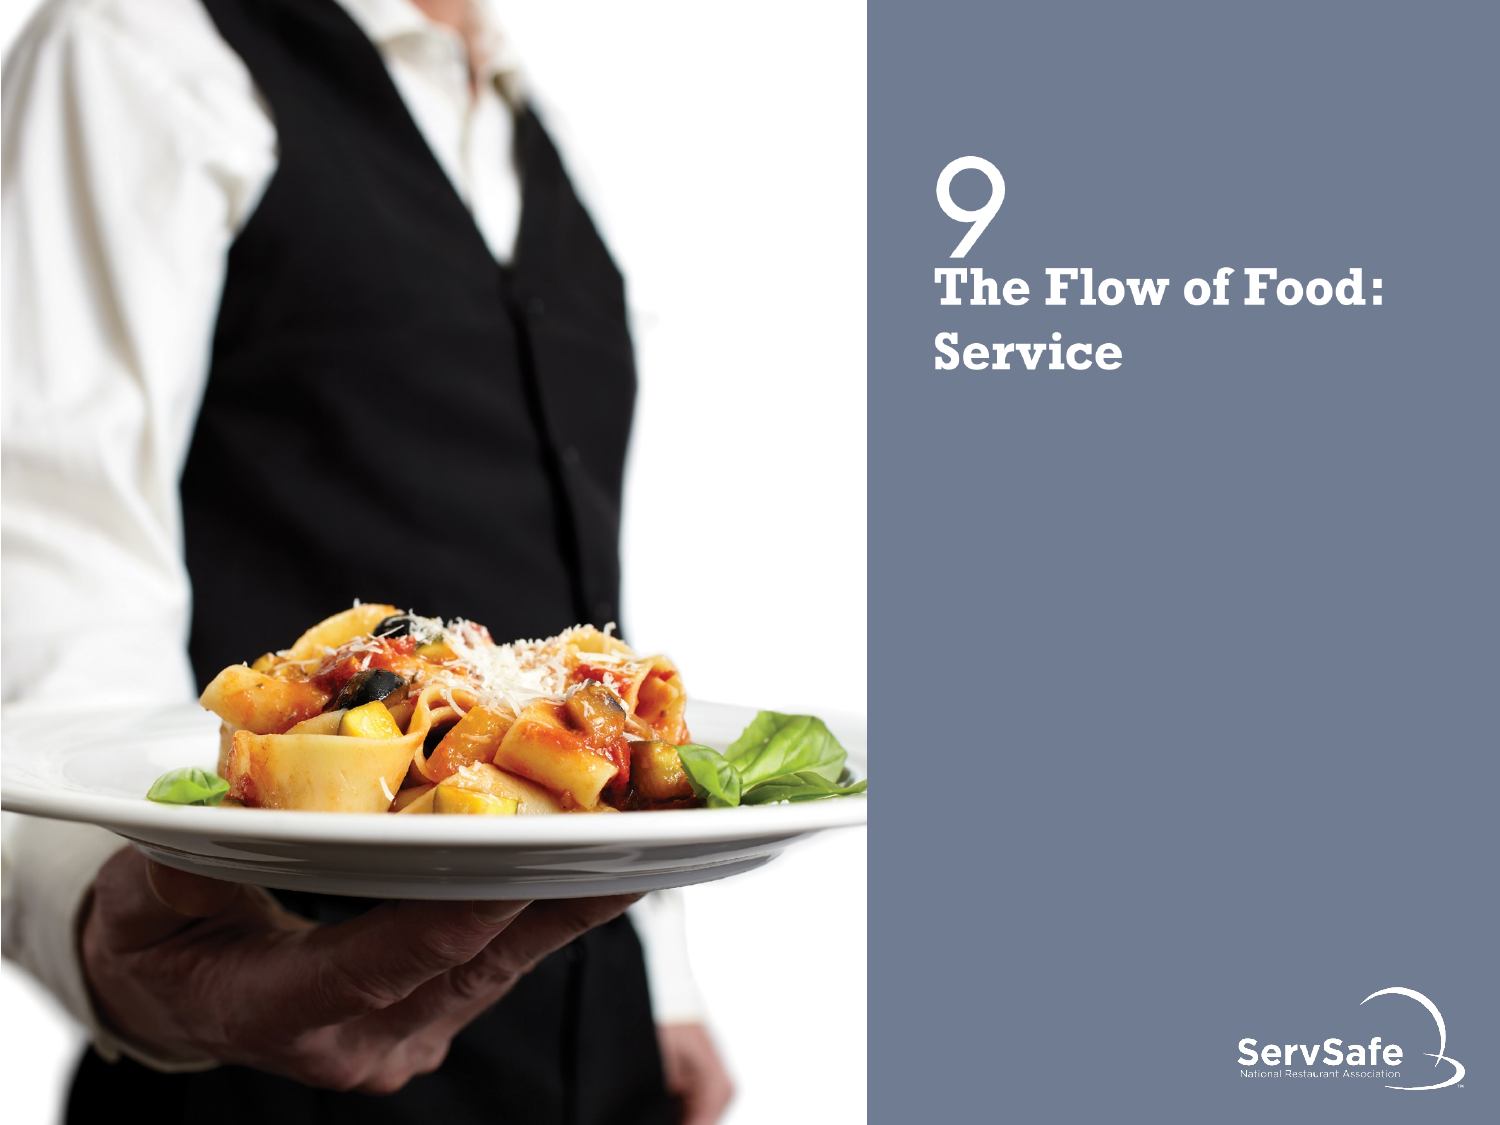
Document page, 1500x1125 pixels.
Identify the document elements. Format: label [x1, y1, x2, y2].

picture [1, 0, 867, 1125]
picture [1237, 987, 1465, 1090]
picture [934, 156, 1382, 370]
